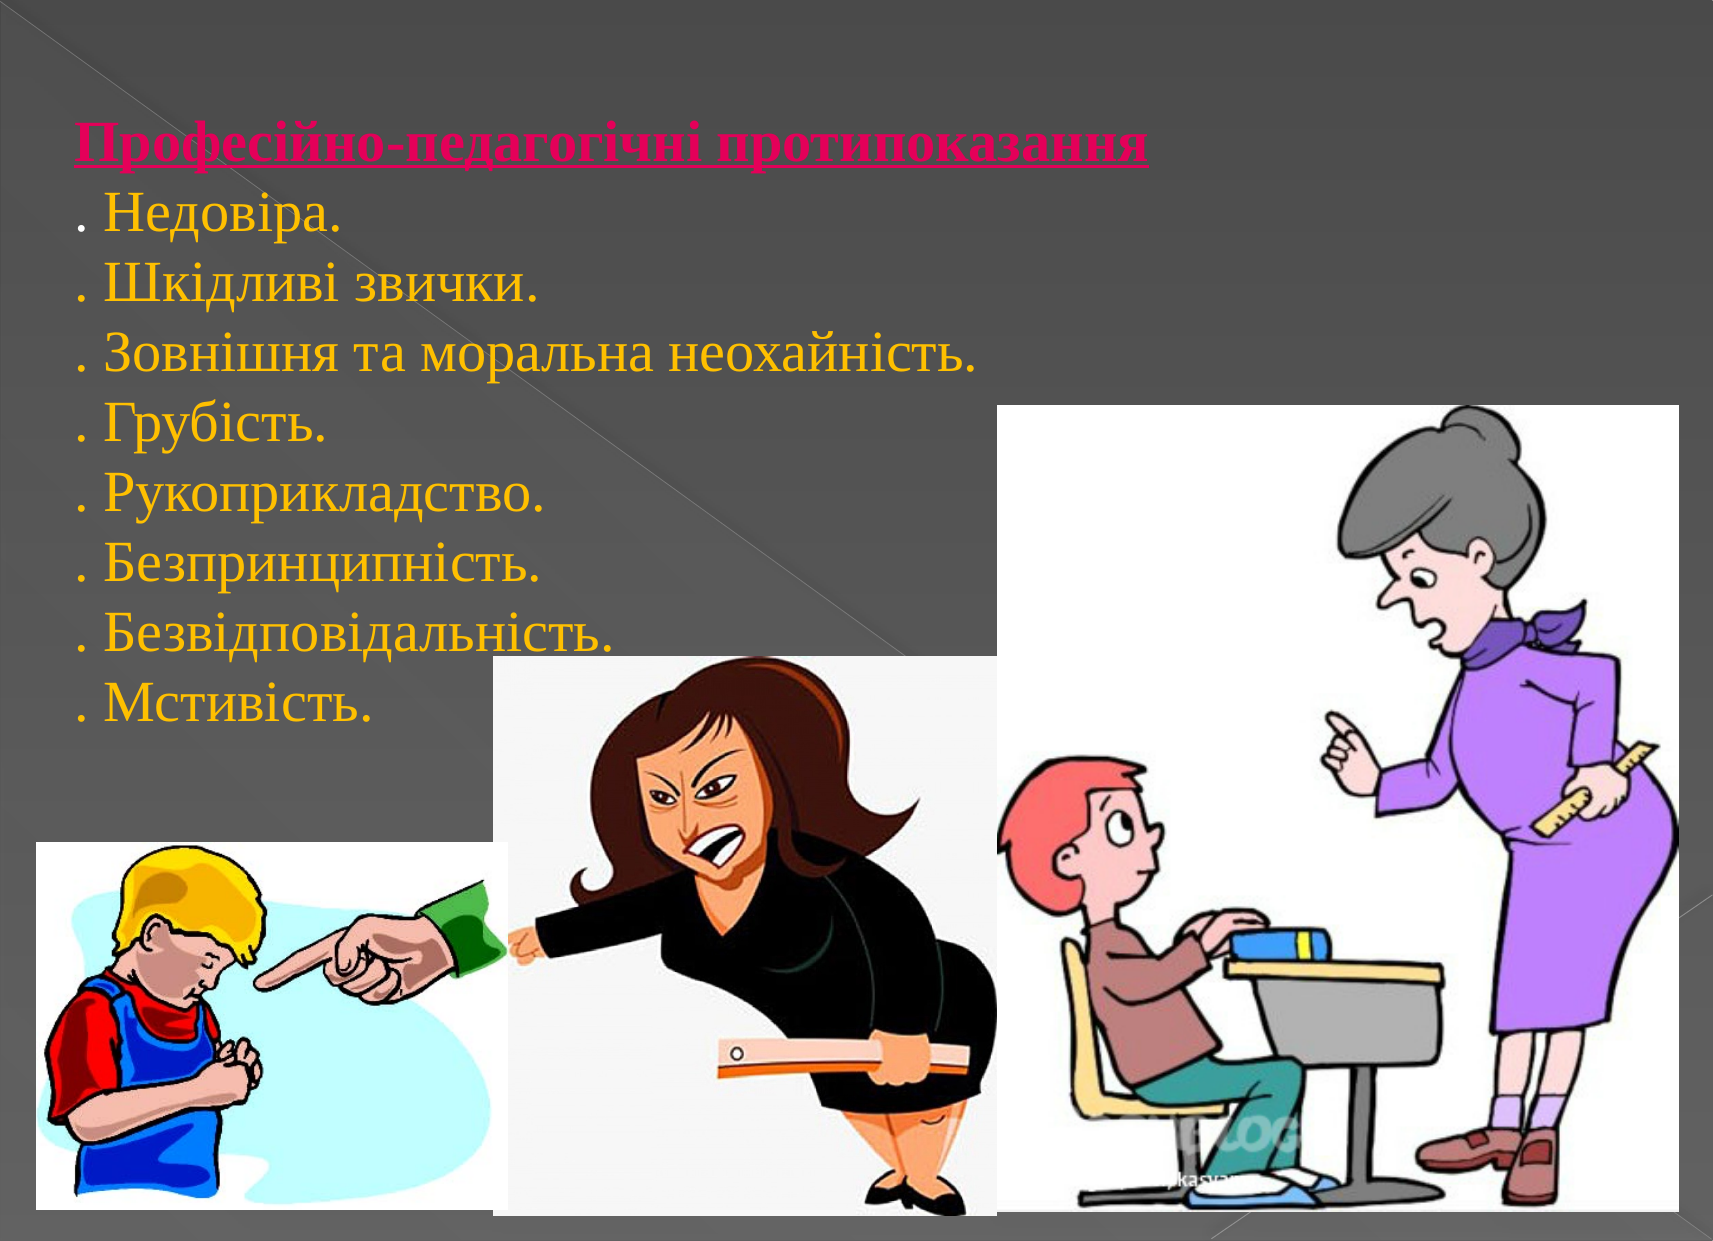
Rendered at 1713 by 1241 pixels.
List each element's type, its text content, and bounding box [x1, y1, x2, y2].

picture [35, 404, 1680, 1216]
text_box Професійно-педагогічні протипоказання . Недовіра. . Шкідливі звички. . Зовнішня та моральна неохайність. . Грубість. . Рукоприкладство. . Безпринципність. . Безвідповідальність. . Мстивість. [59, 96, 1408, 741]
